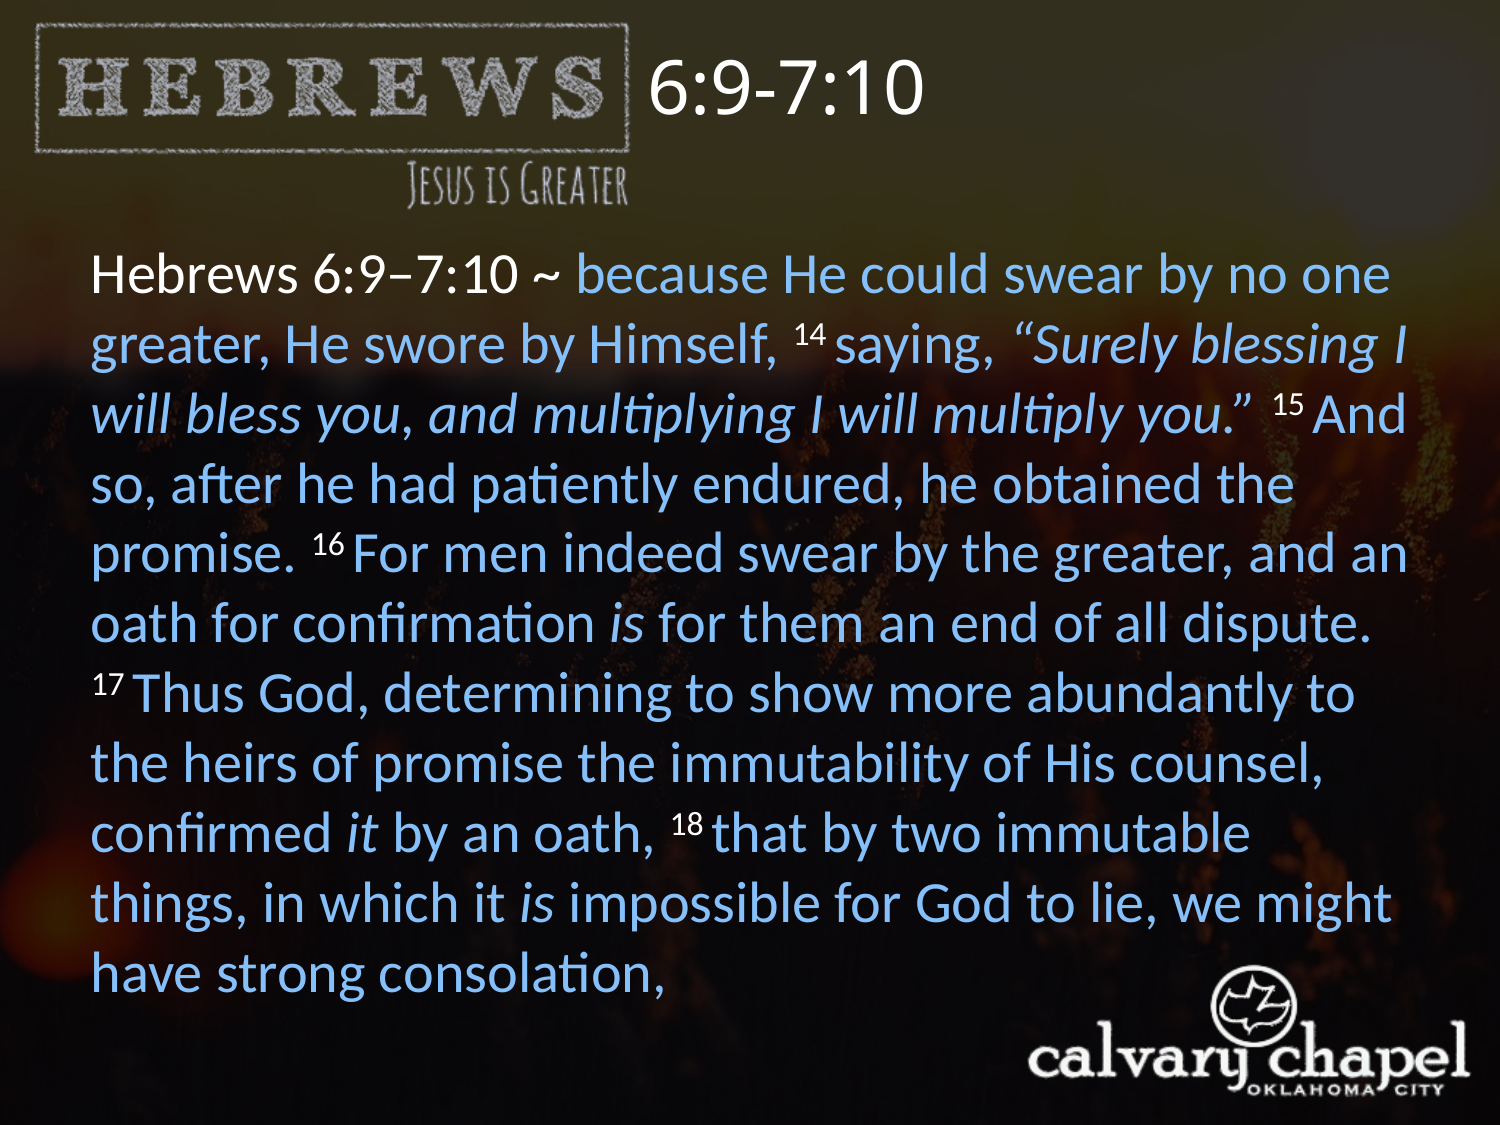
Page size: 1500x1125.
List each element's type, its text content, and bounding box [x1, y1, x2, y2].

text_box Hebrews 6:9–7:10 ~ because He could swear by no one greater, He swore by Himself, 14 saying, “Surely blessing I will bless you, and multiplying I will multiply you.” 15 And so, after he had patiently endured, he obtained the promise. 16 For men indeed swear by the greater, and an oath for confirmation is for them an end of all dispute. 17 Thus God, determining to show more abundantly to the heirs of promise the immutability of His counsel, confirmed it by an oath, 18 that by two immutable things, in which it is impossible for God to lie, we might have strong consolation, [76, 227, 1427, 1012]
text_box 6:9-7:10 [632, 32, 1130, 138]
picture [0, 0, 1500, 1125]
